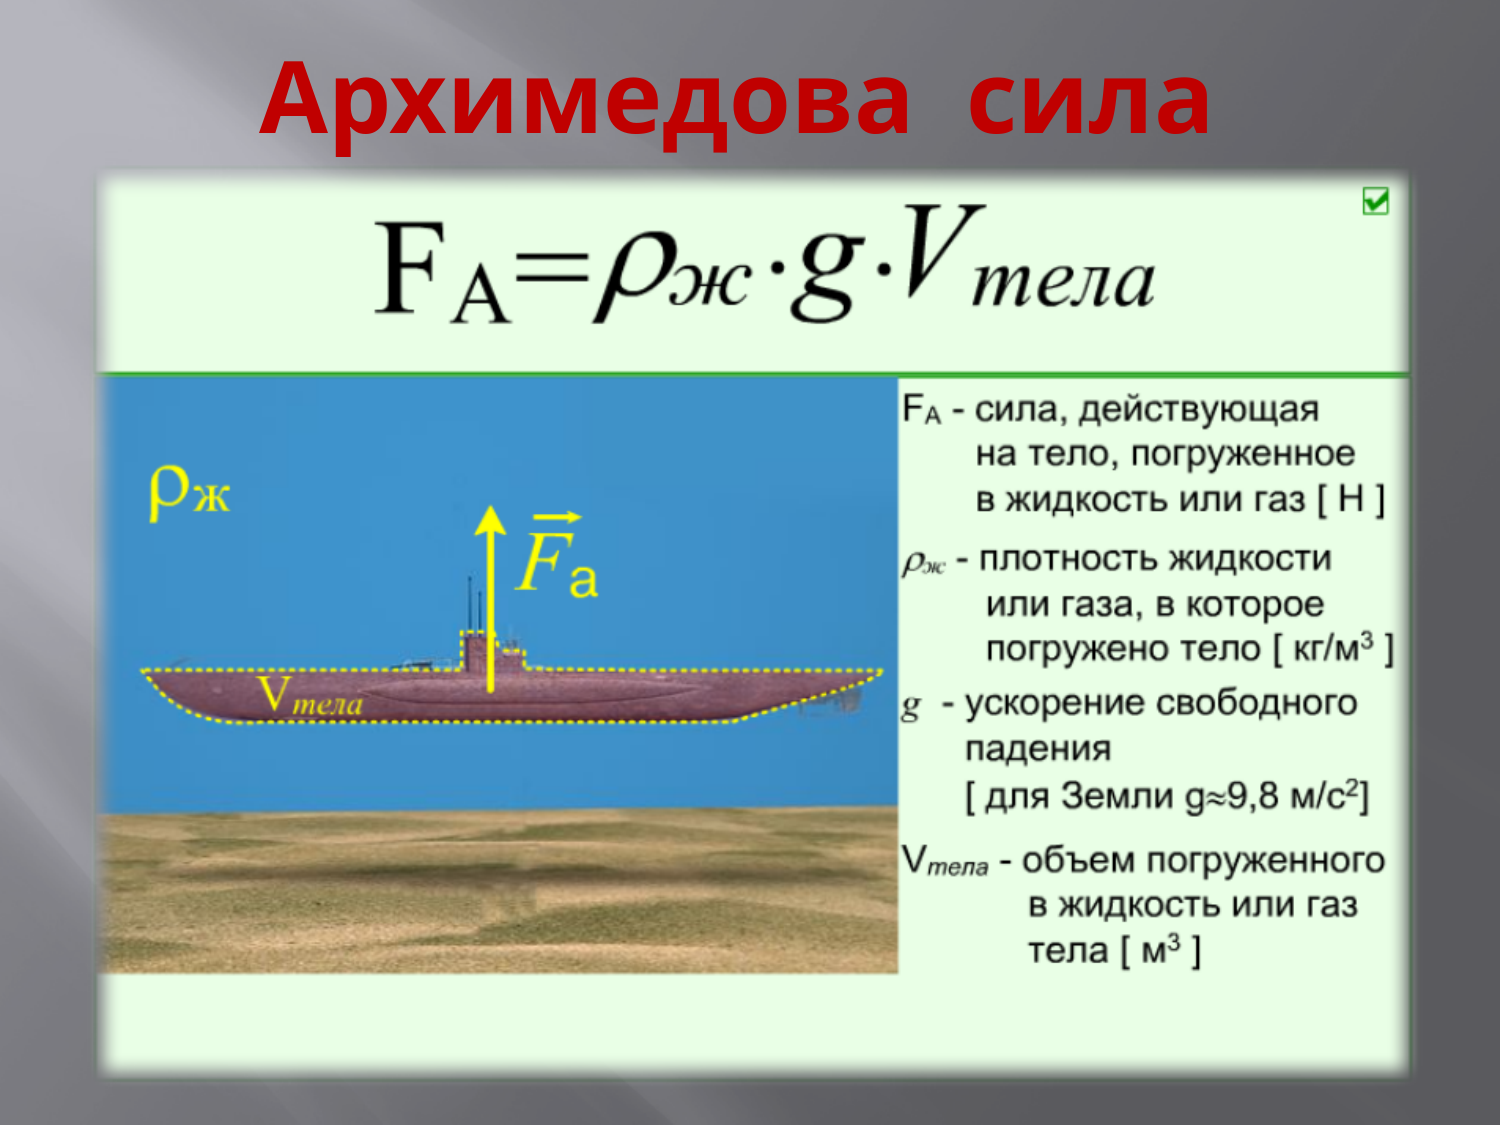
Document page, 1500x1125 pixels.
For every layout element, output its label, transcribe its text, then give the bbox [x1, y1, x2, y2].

title Архимедова сила [62, 0, 1413, 188]
picture [87, 162, 1423, 1089]
